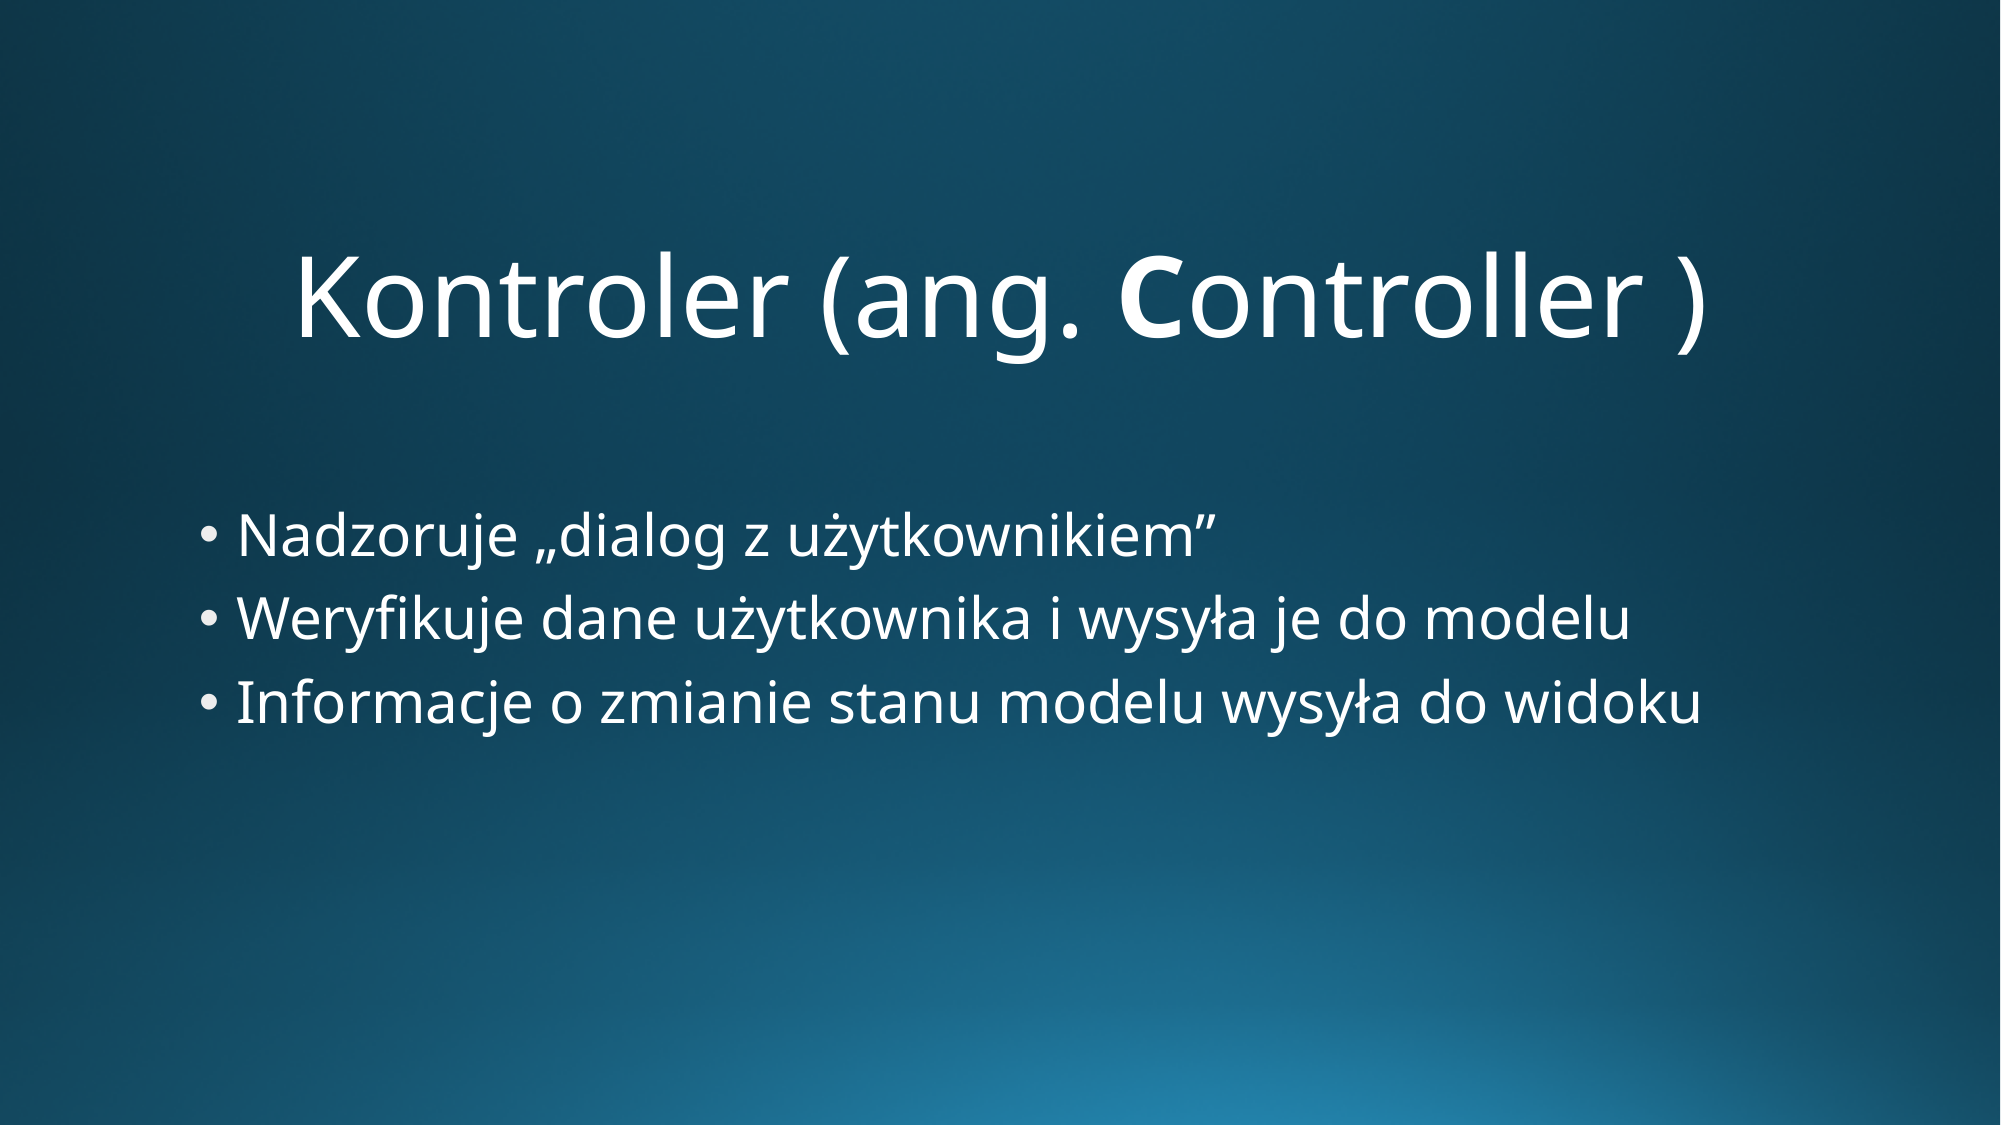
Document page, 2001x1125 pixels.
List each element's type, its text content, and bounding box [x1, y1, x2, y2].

title Kontroler (ang. Controller ) [137, 195, 1863, 408]
list Nadzoruje „dialog z użytkownikiem” Weryfikuje dane użytkownika i wysyła je do modelu Informacje o zmianie stanu modelu wysyła do widoku [183, 498, 1863, 1040]
picture [0, 0, 2001, 1125]
